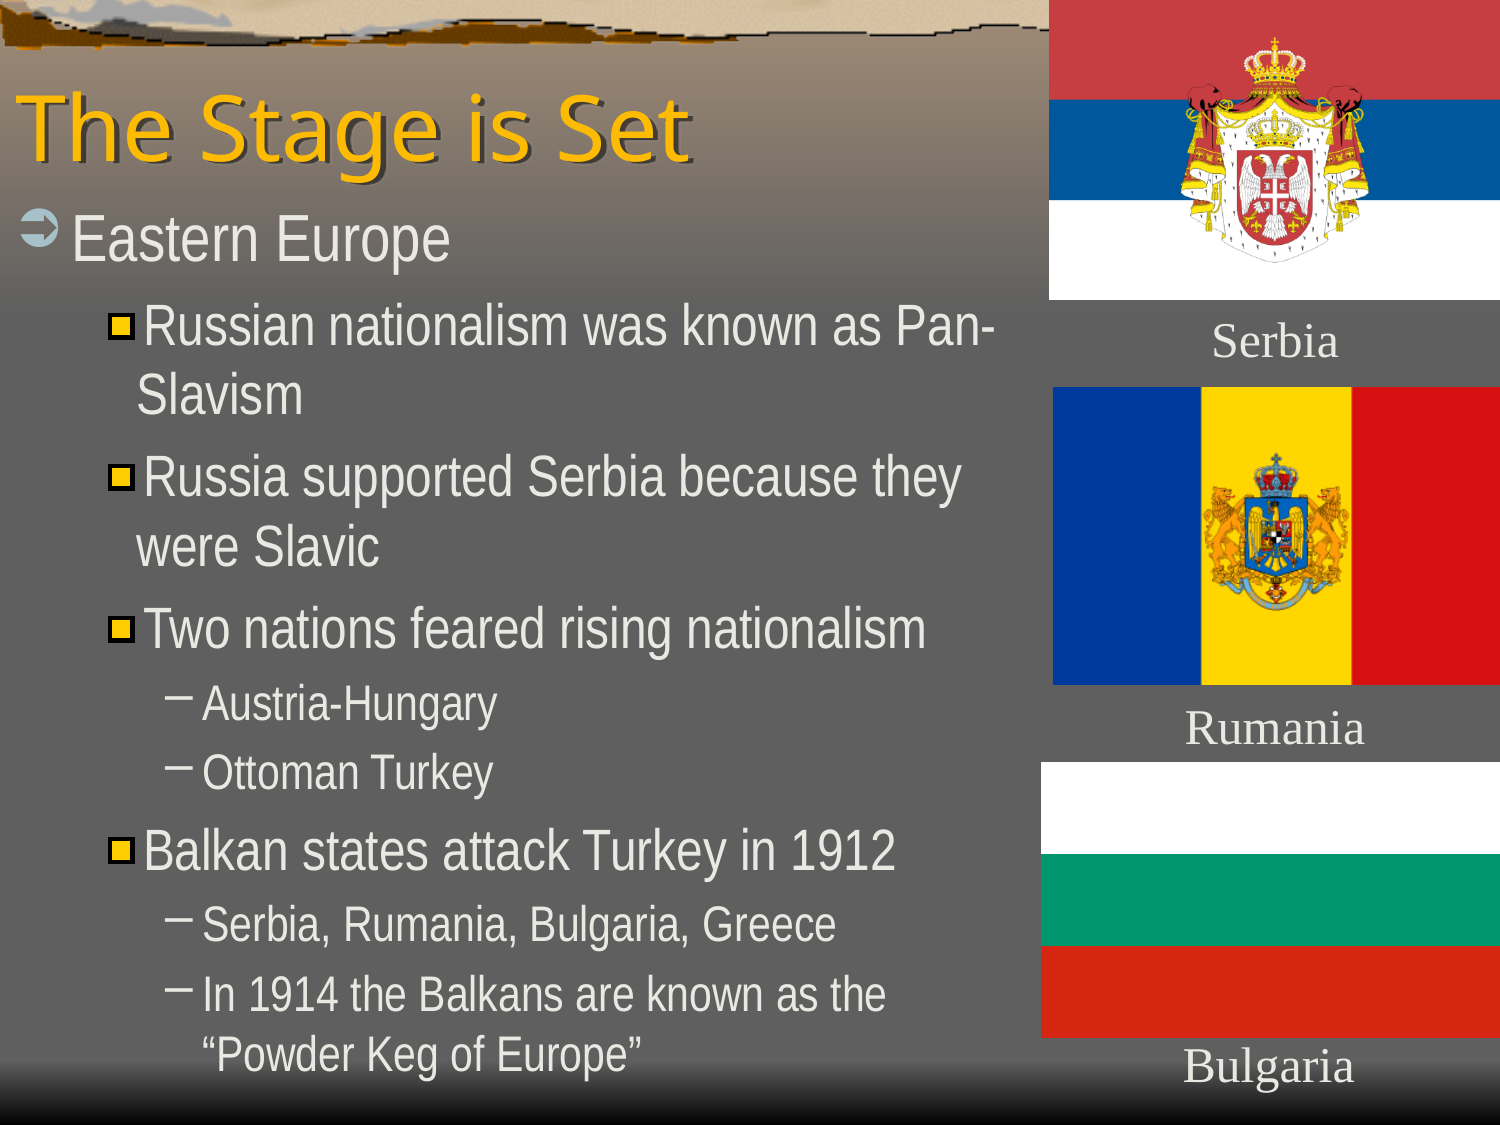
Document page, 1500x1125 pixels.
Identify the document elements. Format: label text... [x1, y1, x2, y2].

picture [1041, 762, 1500, 1038]
text_box Serbia [1049, 307, 1500, 375]
text_box Rumania [1049, 689, 1500, 761]
picture [90, 819, 144, 874]
list Eastern Europe Russian nationalism was known as Pan-Slavism Russia supported Serbia because they were Slavic Two nations feared rising nationalism Austria-Hungary Ottoman Turkey Balkan states attack Turkey in 1912 Serbia, Rumania, Bulgaria, Greece In 1914 the Balkans are known as the “Powder Keg of Europe” [0, 187, 1026, 1101]
text_box Bulgaria [1037, 1042, 1500, 1100]
picture [90, 446, 144, 500]
picture [1053, 387, 1500, 685]
picture [90, 598, 144, 652]
title The Stage is Set [0, 0, 1047, 188]
picture [90, 295, 144, 349]
picture [1049, 0, 1500, 301]
